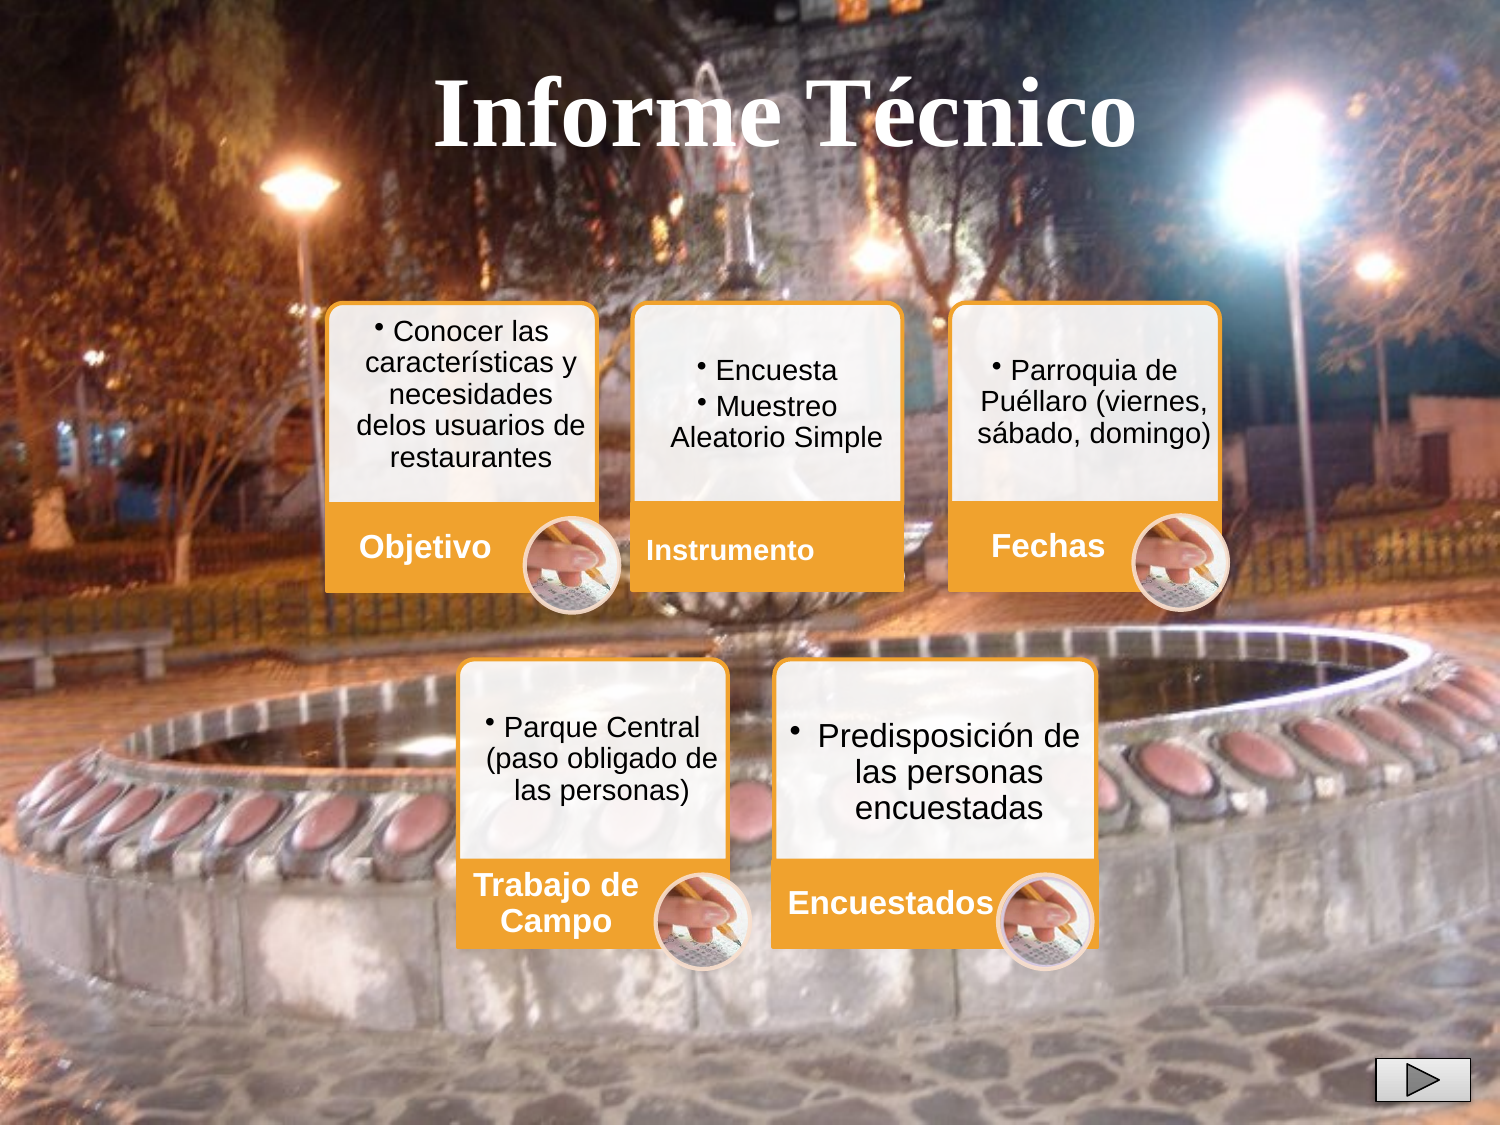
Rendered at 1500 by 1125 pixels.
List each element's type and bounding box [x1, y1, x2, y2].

text_box [277, 302, 1278, 970]
picture [0, 0, 1500, 1125]
